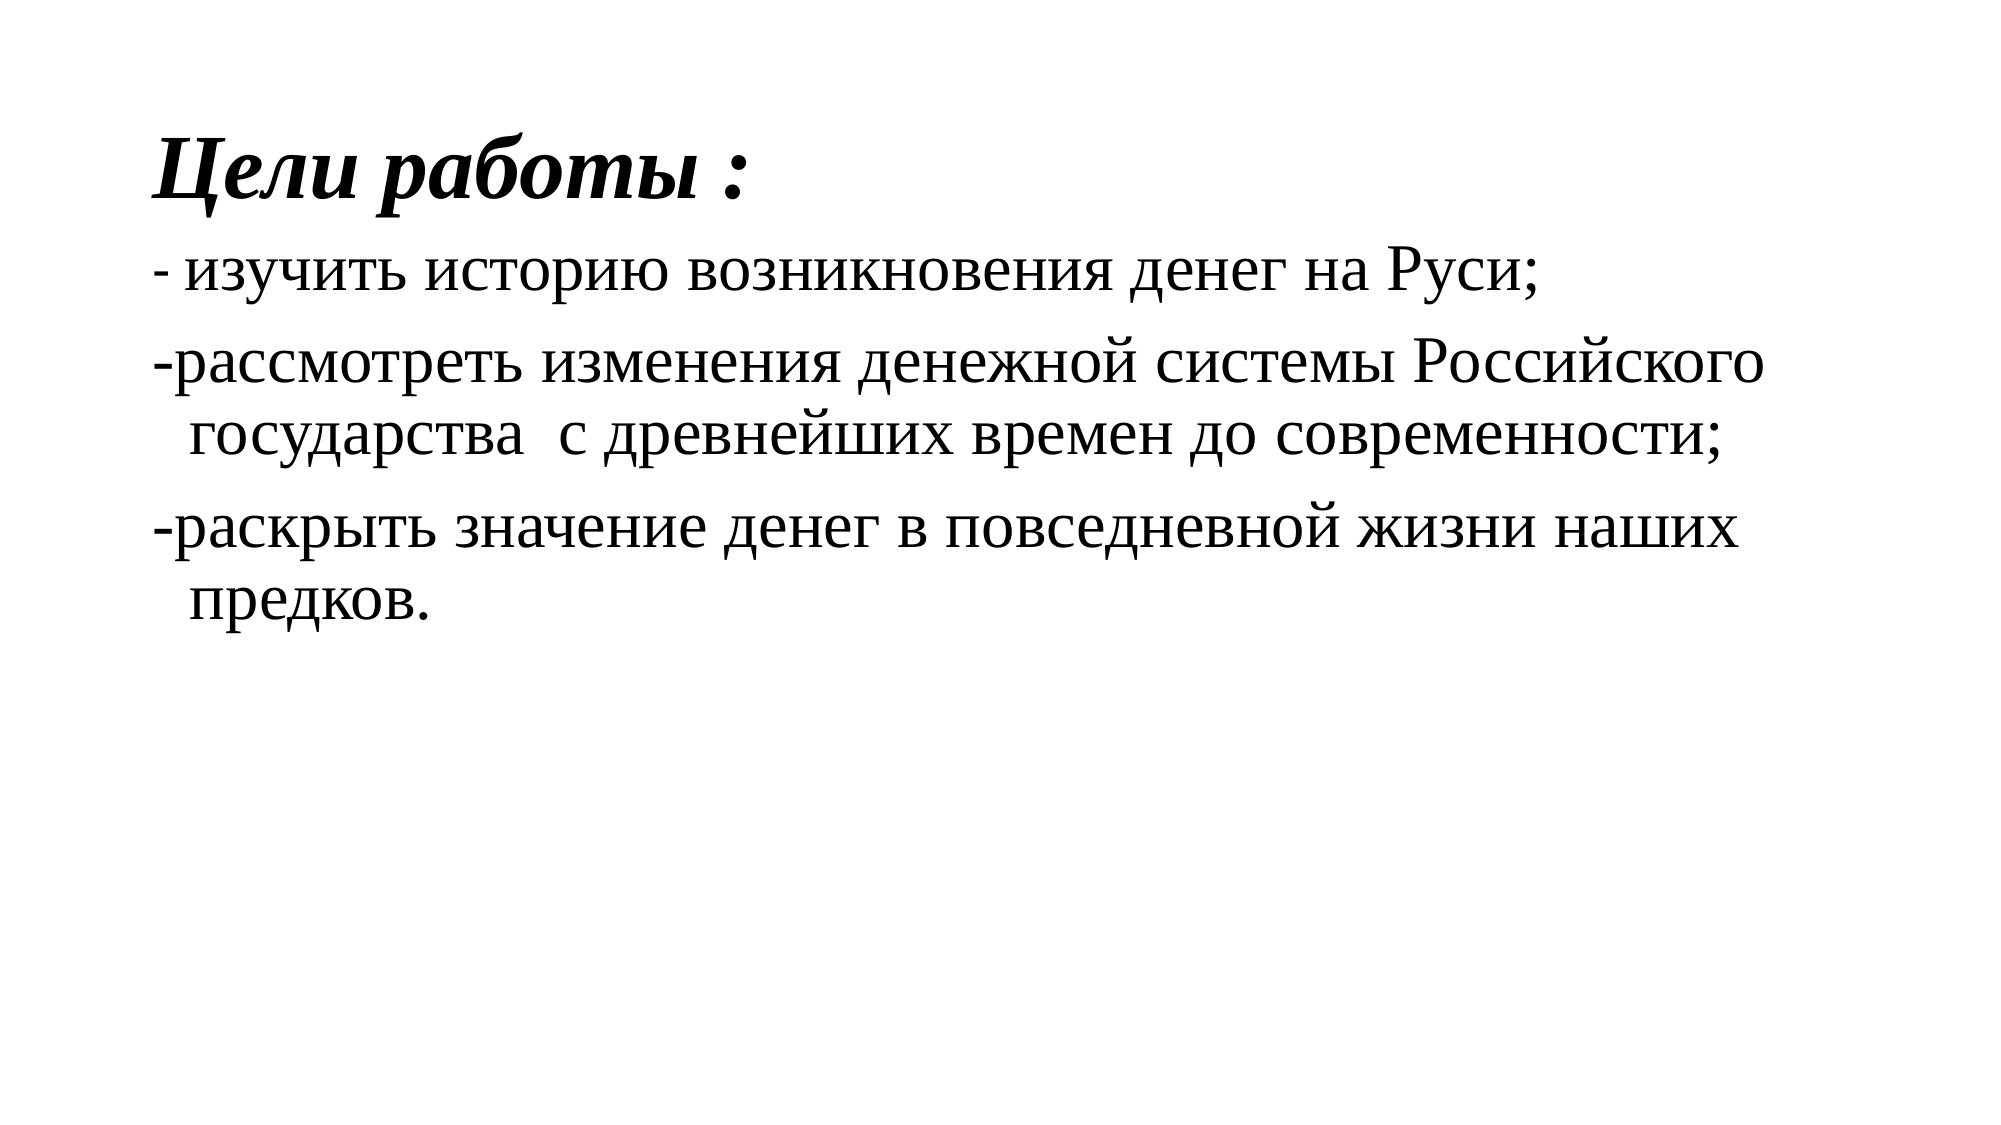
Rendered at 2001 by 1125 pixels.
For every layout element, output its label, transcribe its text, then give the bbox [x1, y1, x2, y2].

list - изучить историю возникновения денег на Руси; -рассмотреть изменения денежной системы Российского государства с древнейших времен до современности; -раскрыть значение денег в повседневной жизни наших предков. [137, 224, 1863, 1014]
title Цели работы : [137, 59, 1863, 224]
